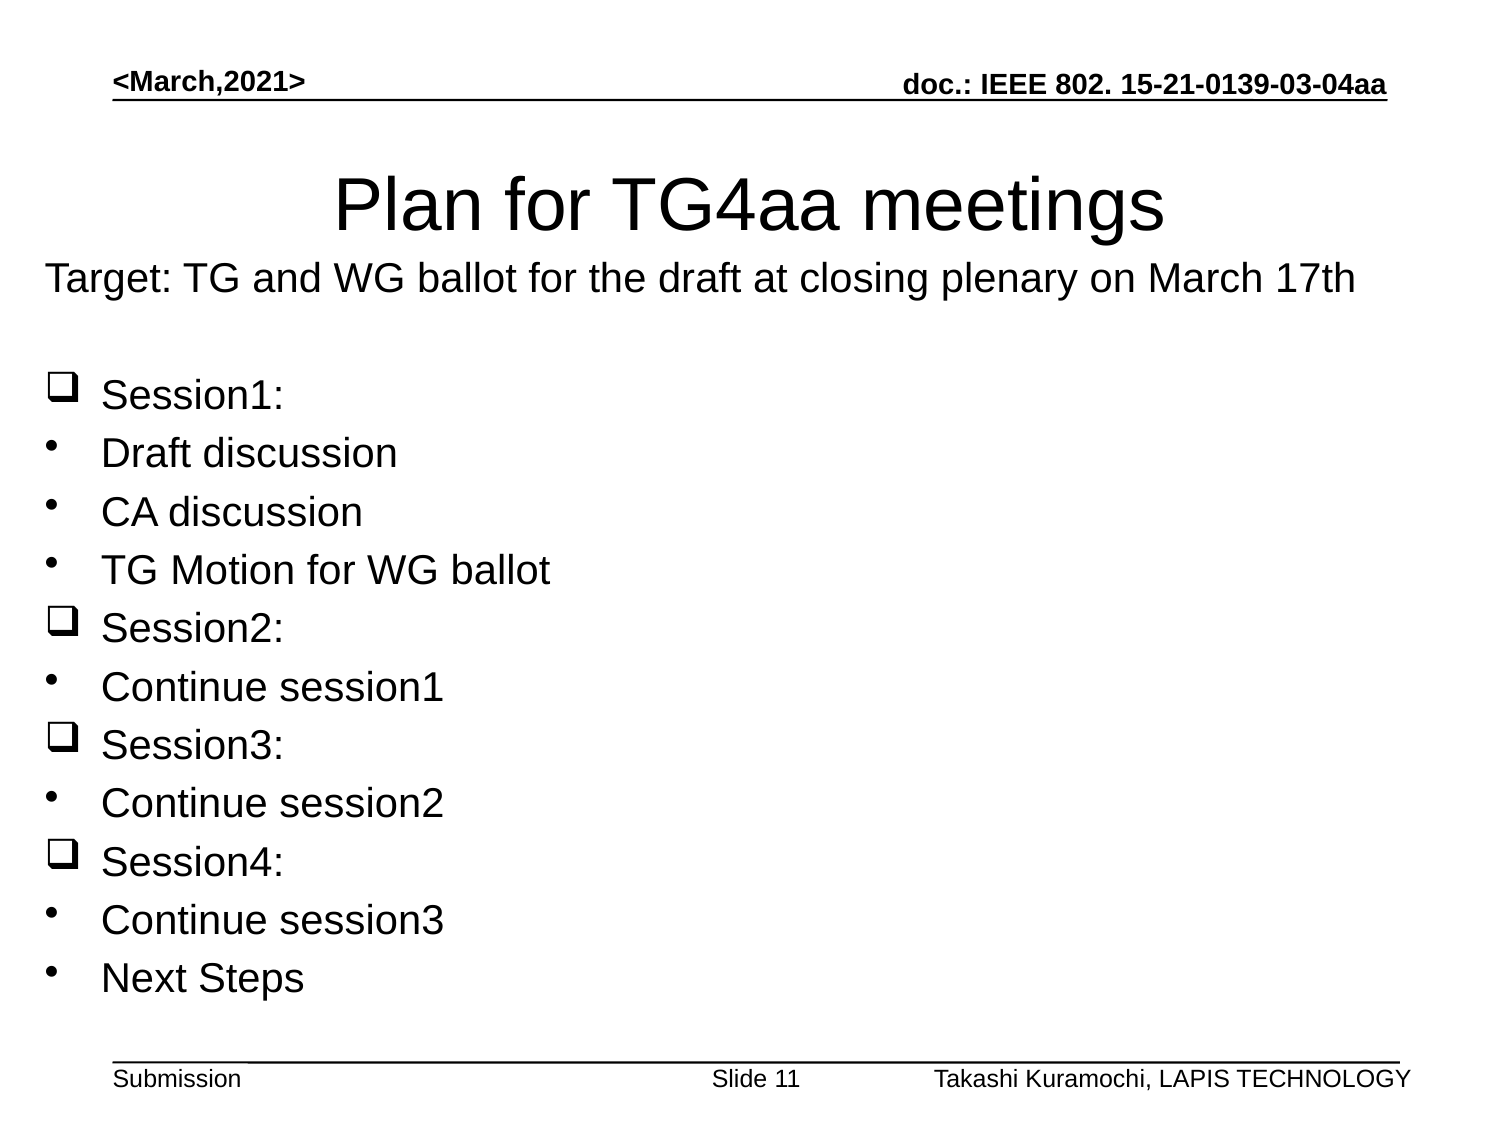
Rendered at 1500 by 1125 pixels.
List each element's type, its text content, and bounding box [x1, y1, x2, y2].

list Target: TG and WG ballot for the draft at closing plenary on March 17th Session1: Draft discussion CA discussion TG Motion for WG ballot Session2: Continue session1 Session3: Continue session2 Session4: Continue session3 Next Steps [29, 243, 1471, 882]
slide_number Slide 11 [709, 1062, 803, 1093]
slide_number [112, 62, 375, 98]
title Plan for TG4aa meetings [112, 112, 1388, 243]
footer Takashi Kuramochi, LAPIS TECHNOLOGY [820, 1062, 1413, 1125]
